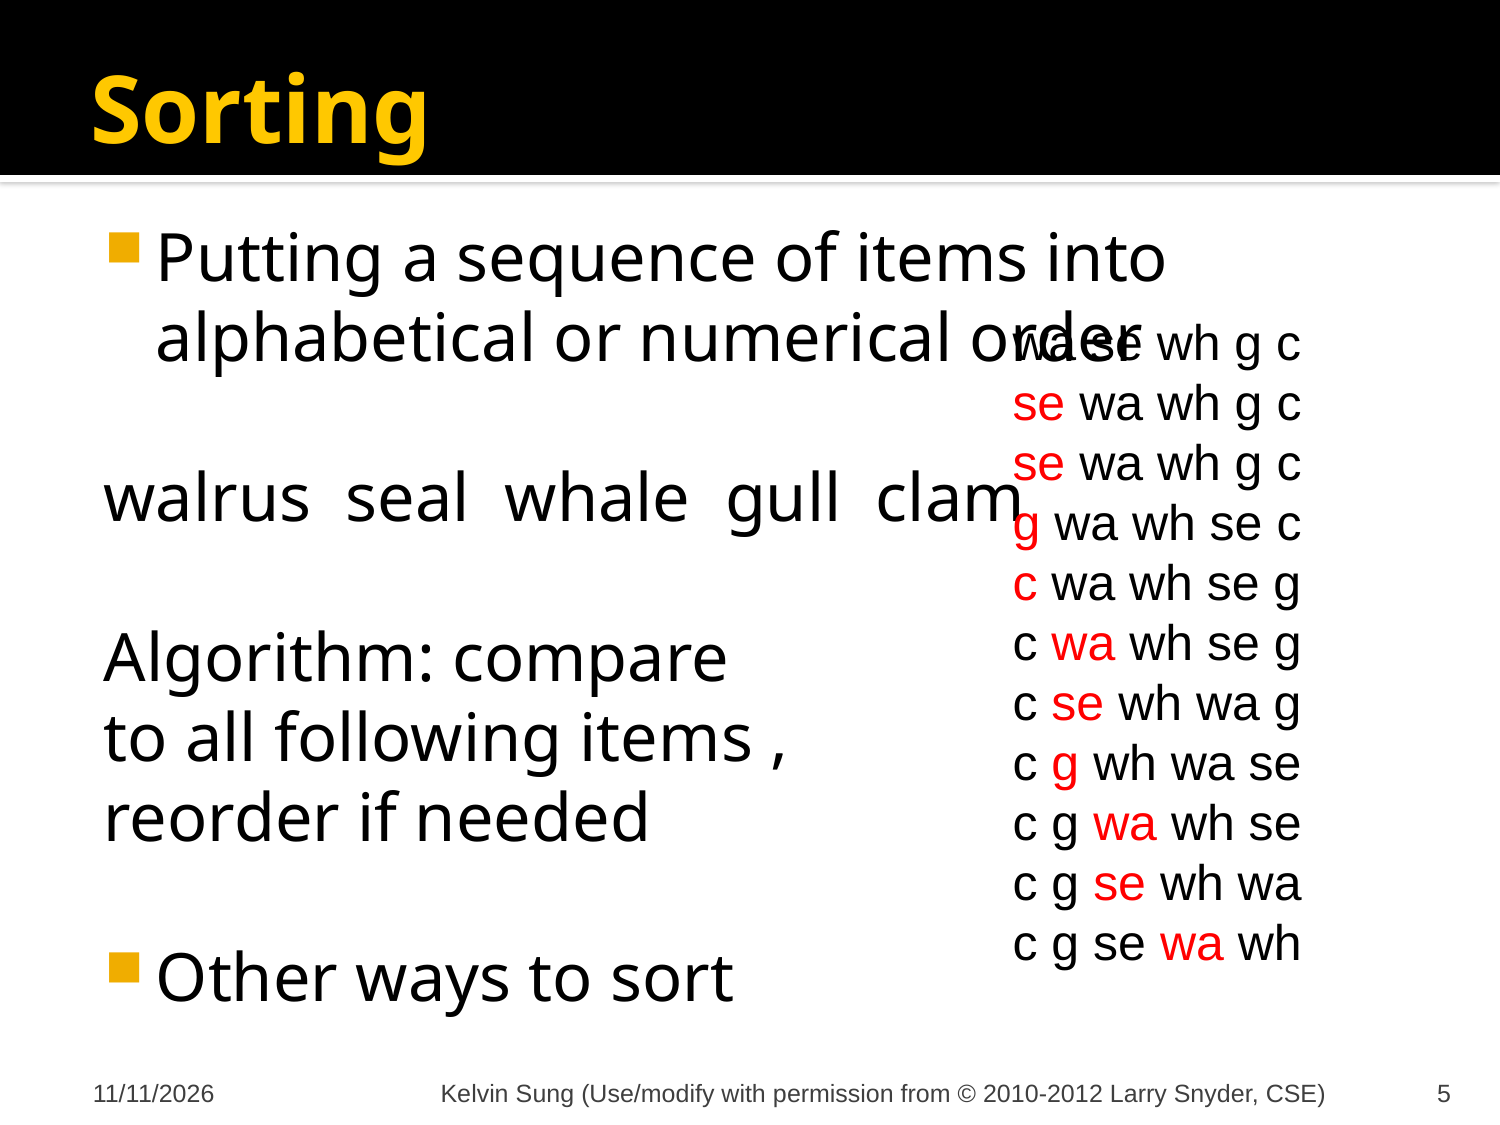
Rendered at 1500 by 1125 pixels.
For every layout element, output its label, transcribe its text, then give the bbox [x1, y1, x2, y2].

title Sorting [75, 25, 1425, 188]
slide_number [75, 1062, 425, 1108]
list Putting a sequence of items into alphabetical or numerical order walrus seal whale gull clam Algorithm: compare to all following items , reorder if needed Other ways to sort [75, 200, 1425, 1050]
text_box wa se wh g c se wa wh g c se wa wh g c g wa wh se c c wa wh se g c wa wh se g c se wh wa g c g wh wa se c g wa wh se c g se wh wa c g se wa wh [997, 303, 1361, 978]
footer Kelvin Sung (Use/modify with permission from © 2010-2012 Larry Snyder, CSE) [433, 1062, 1337, 1108]
slide_number 5 [1345, 1062, 1467, 1108]
